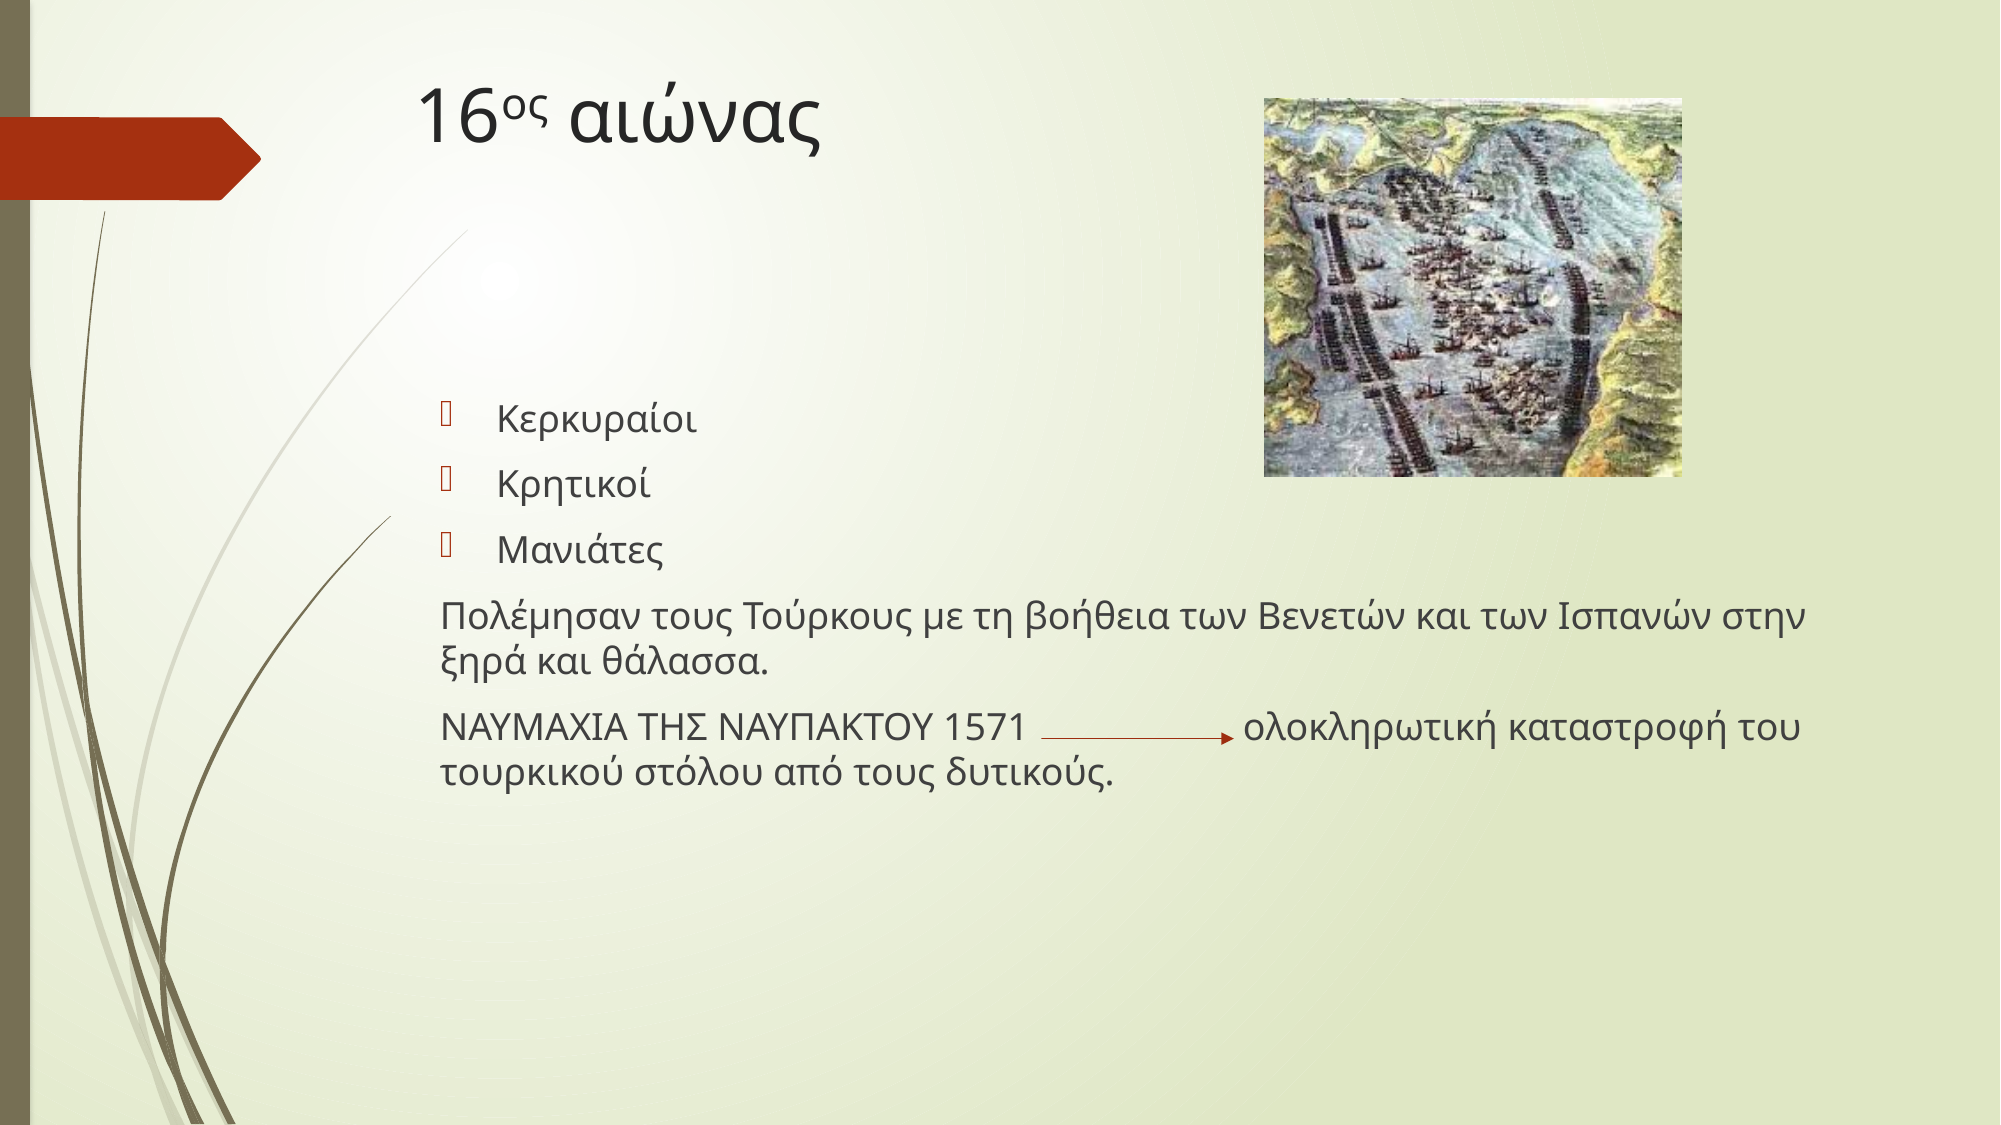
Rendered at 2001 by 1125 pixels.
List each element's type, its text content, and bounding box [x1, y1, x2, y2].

picture [1264, 98, 1682, 478]
title 16ος αιώνας [399, 59, 1863, 231]
list Κερκυραίοι Κρητικοί Μανιάτες Πολέμησαν τους Τούρκους με τη βοήθεια των Βενετών και των Ισπανών στην ξηρά και θάλασσα. ΝΑΥΜΑΧΙΑ ΤΗΣ ΝΑΥΠΑΚΤΟΥ 1571 ολοκληρωτική καταστροφή του τουρκικού στόλου από τους δυτικούς. [424, 387, 1888, 970]
